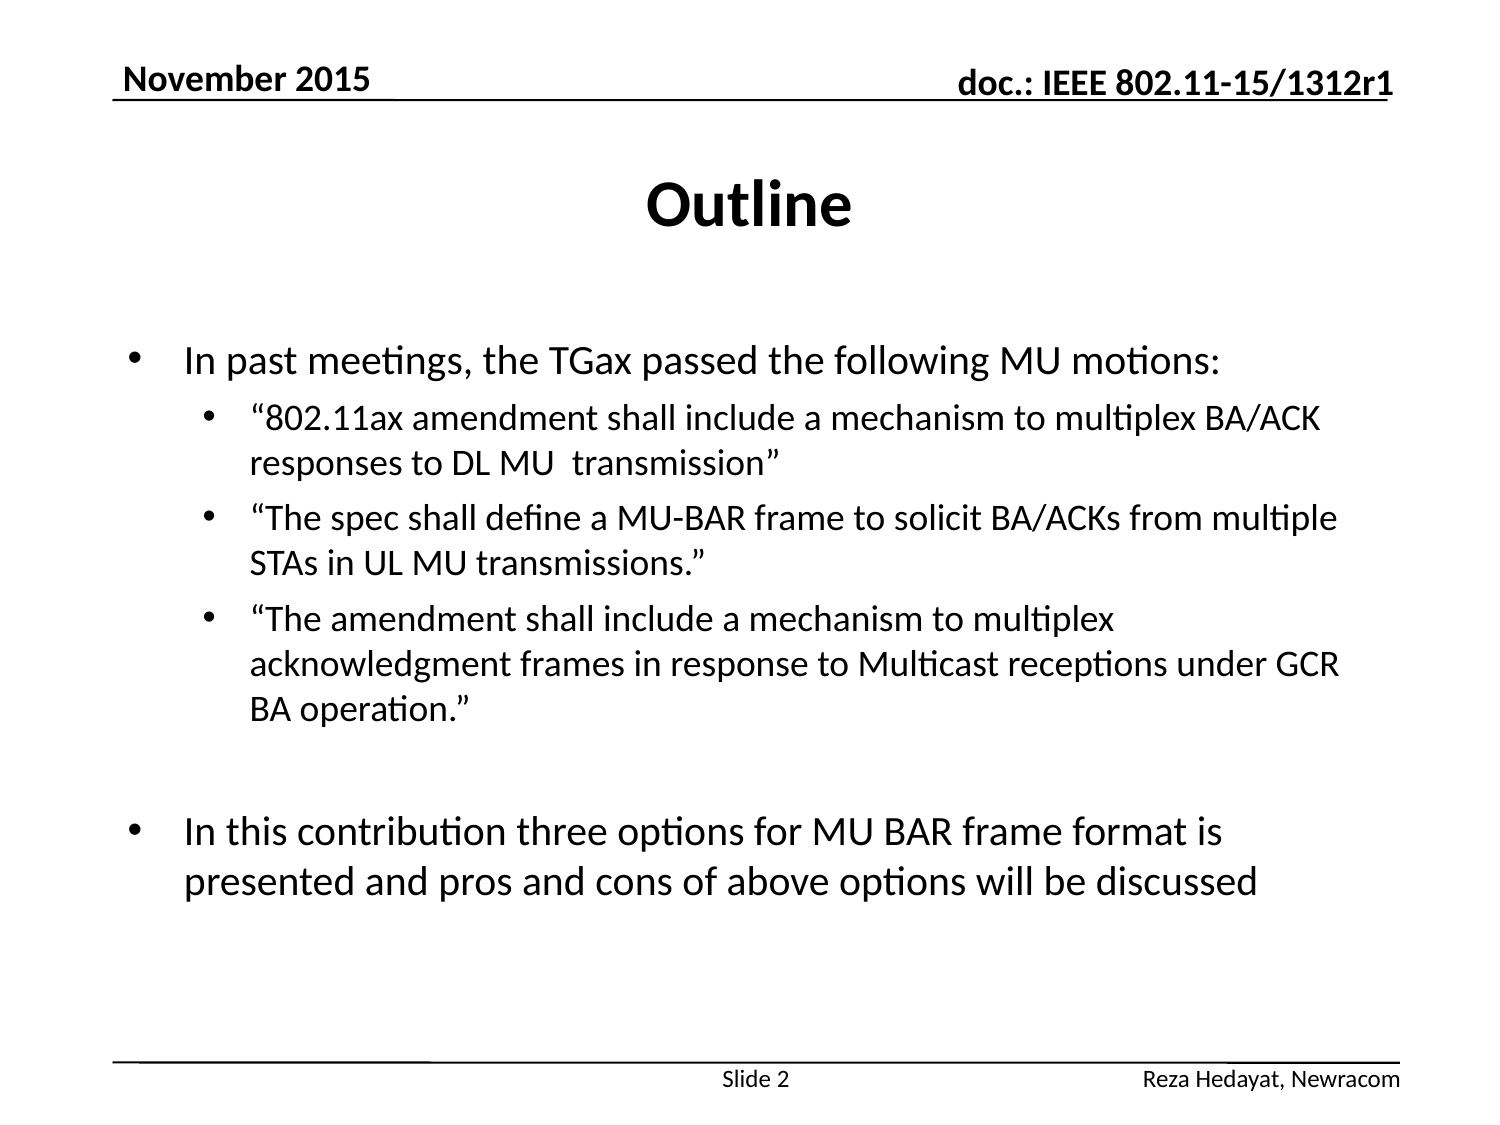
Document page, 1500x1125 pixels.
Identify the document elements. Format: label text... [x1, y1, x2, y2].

footer Reza Hedayat, Newracom [902, 1061, 1402, 1093]
title Outline [112, 112, 1388, 288]
list In past meetings, the TGax passed the following MU motions: “802.11ax amendment shall include a mechanism to multiplex BA/ACK responses to DL MU transmission” “The spec shall define a MU-BAR frame to solicit BA/ACKs from multiple STAs in UL MU transmissions.” “The amendment shall include a mechanism to multiplex acknowledgment frames in response to Multicast receptions under GCR BA operation.” In this contribution three options for MU BAR frame format is presented and pros and cons of above options will be discussed [112, 324, 1388, 1038]
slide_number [114, 54, 423, 100]
slide_number Slide 2 [712, 1061, 800, 1123]
